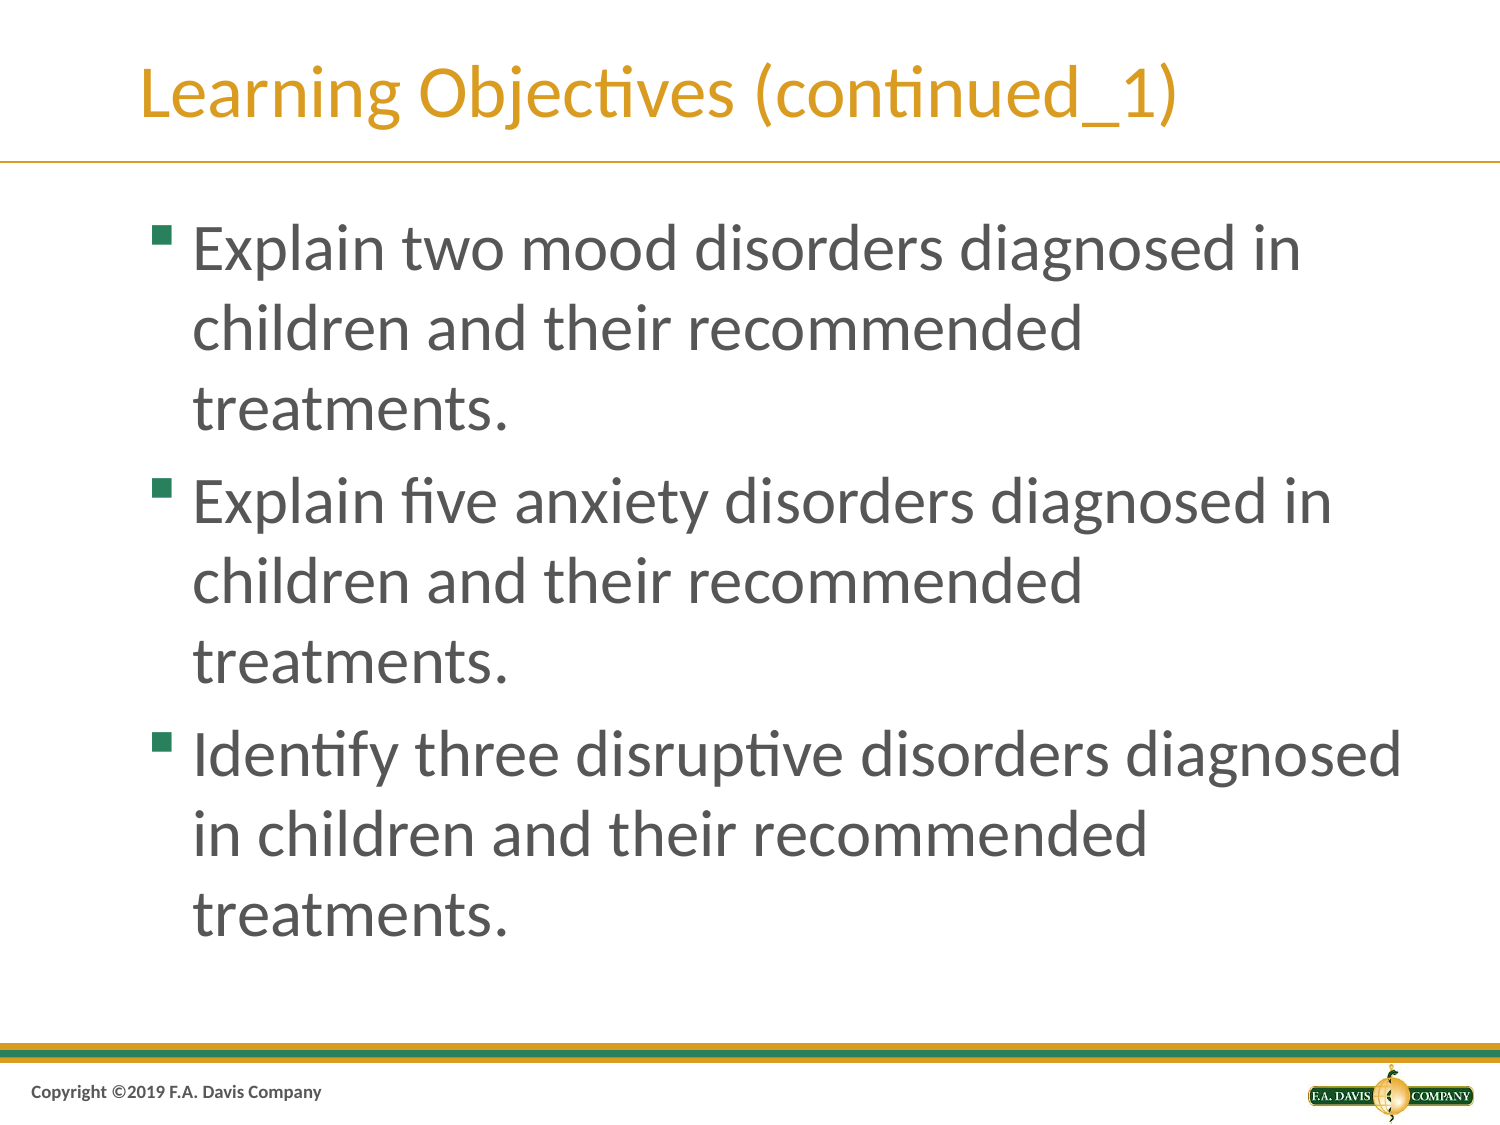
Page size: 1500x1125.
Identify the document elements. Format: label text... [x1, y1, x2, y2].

picture [0, 1058, 1500, 1063]
list Explain two mood disorders diagnosed in children and their recommended treatments. Explain five anxiety disorders diagnosed in children and their recommended treatments. Identify three disruptive disorders diagnosed in children and their recommended treatments. [75, 196, 1425, 963]
picture [0, 1043, 1500, 1050]
picture [1308, 1064, 1474, 1124]
title Learning Objectives (continued_1) [124, 44, 1475, 142]
